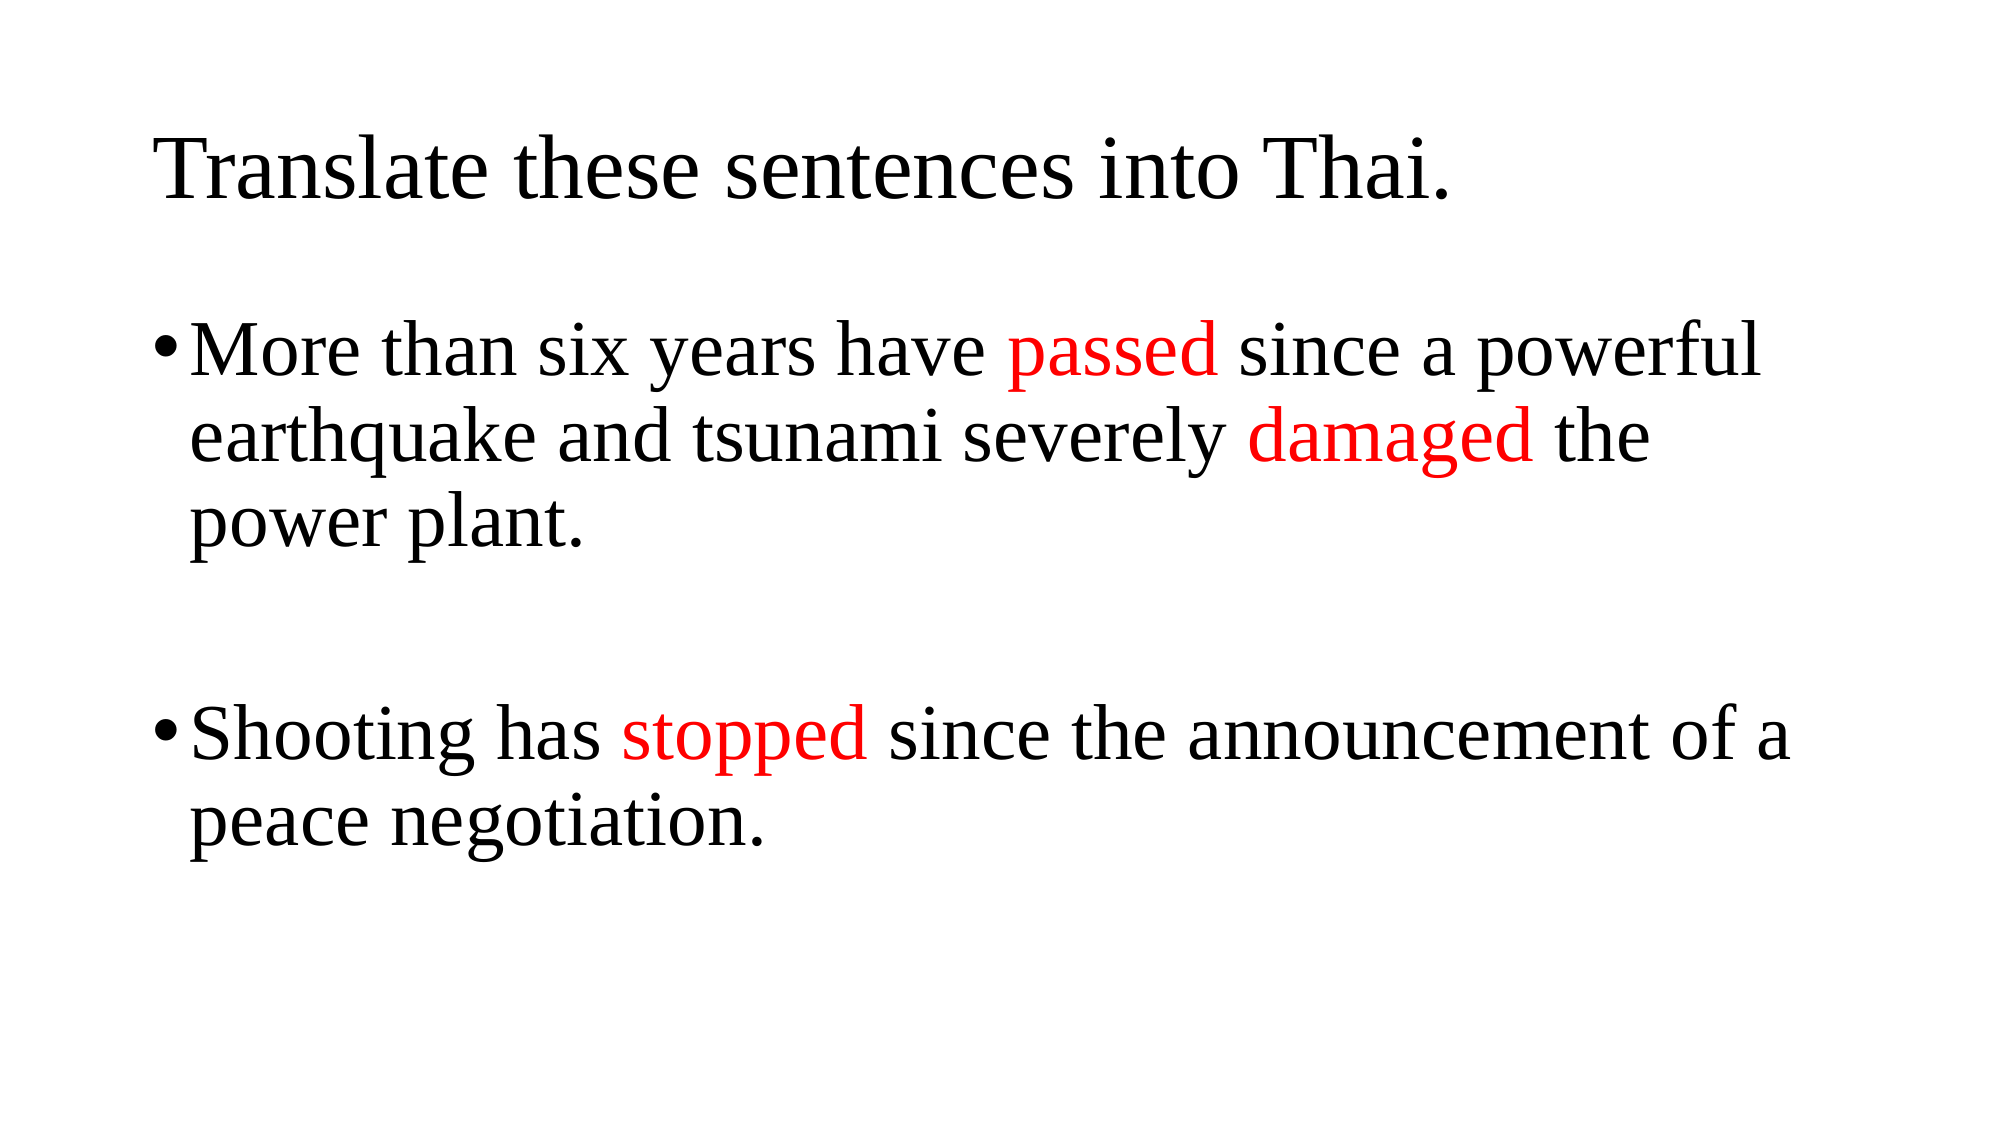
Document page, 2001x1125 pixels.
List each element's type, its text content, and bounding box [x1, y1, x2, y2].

title Translate these sentences into Thai. [137, 59, 1863, 278]
list More than six years have passed since a powerful earthquake and tsunami severely damaged the power plant. Shooting has stopped since the announcement of a peace negotiation. [137, 299, 1863, 1014]
